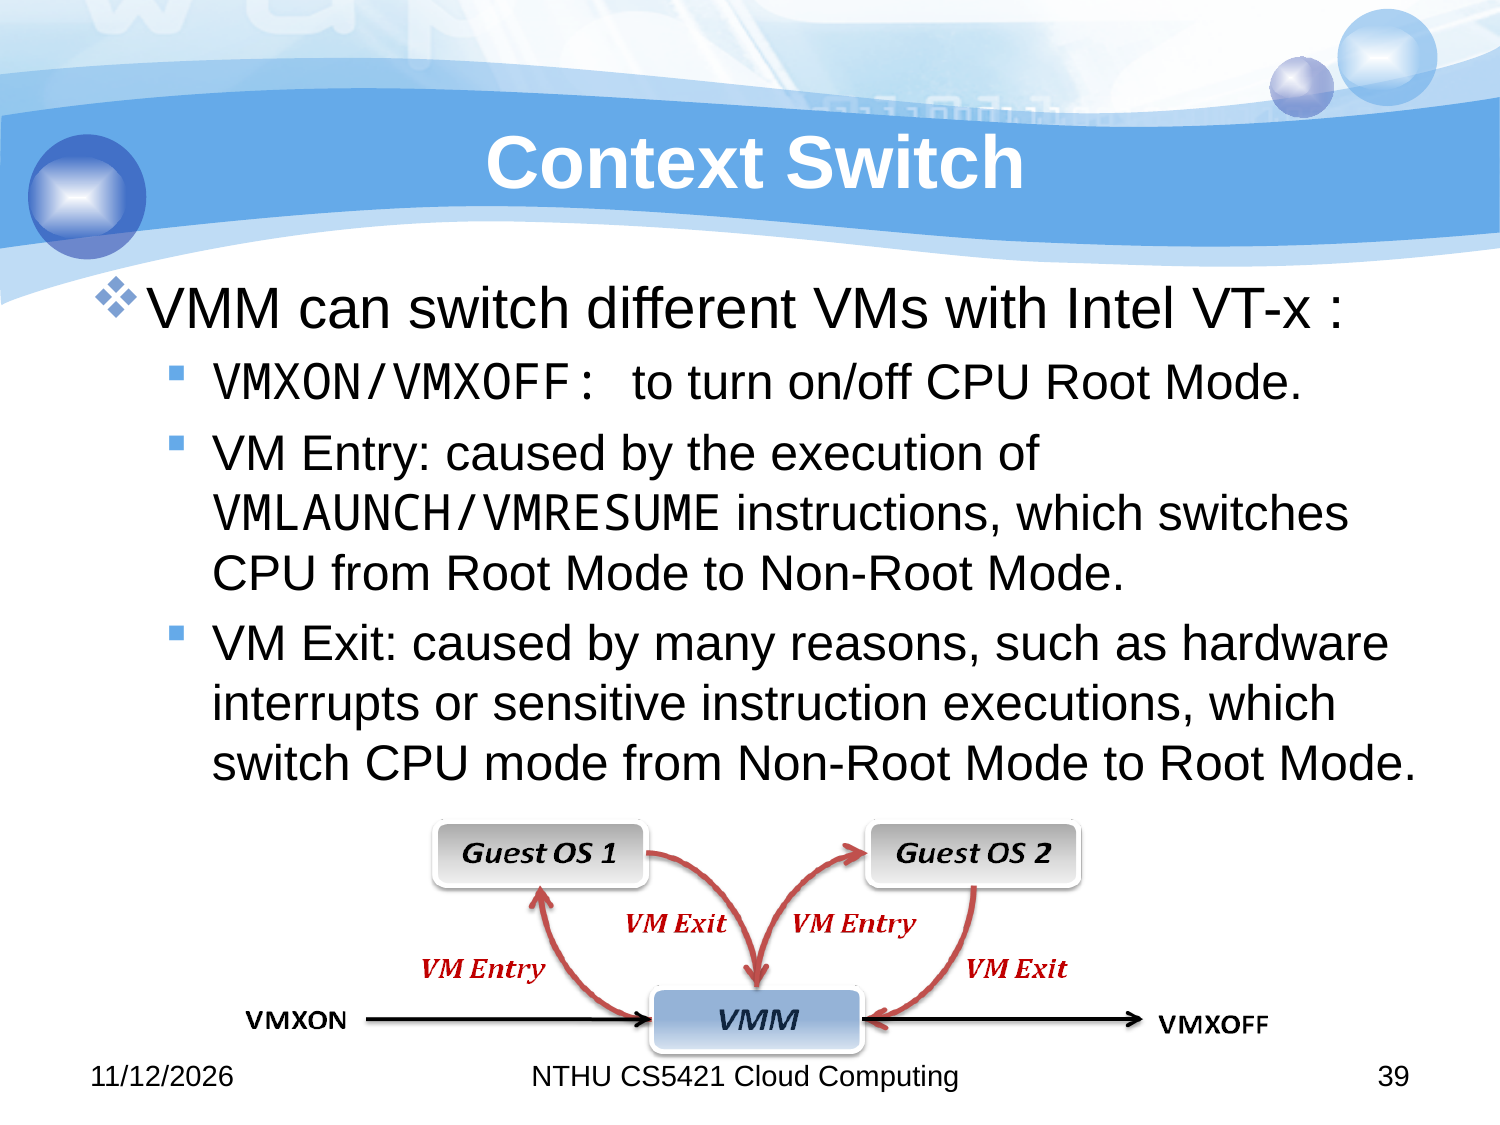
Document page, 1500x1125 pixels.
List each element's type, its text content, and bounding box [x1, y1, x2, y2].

slide_number 39 [1074, 1050, 1425, 1103]
picture [224, 814, 1288, 1063]
title Context Switch [150, 112, 1363, 205]
picture [0, 0, 1500, 112]
list VMM can switch different VMs with Intel VT-x : VMXON/VMXOFF: to turn on/off CPU Root Mode. VM Entry: caused by the execution of VMLAUNCH/VMRESUME instructions, which switches CPU from Root Mode to Non-Root Mode. VM Exit: caused by many reasons, such as hardware interrupts or sensitive instruction executions, which switch CPU mode from Non-Root Mode to Root Mode. [75, 262, 1438, 825]
footer NTHU CS5421 Cloud Computing [512, 1071, 988, 1103]
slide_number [75, 1050, 425, 1103]
